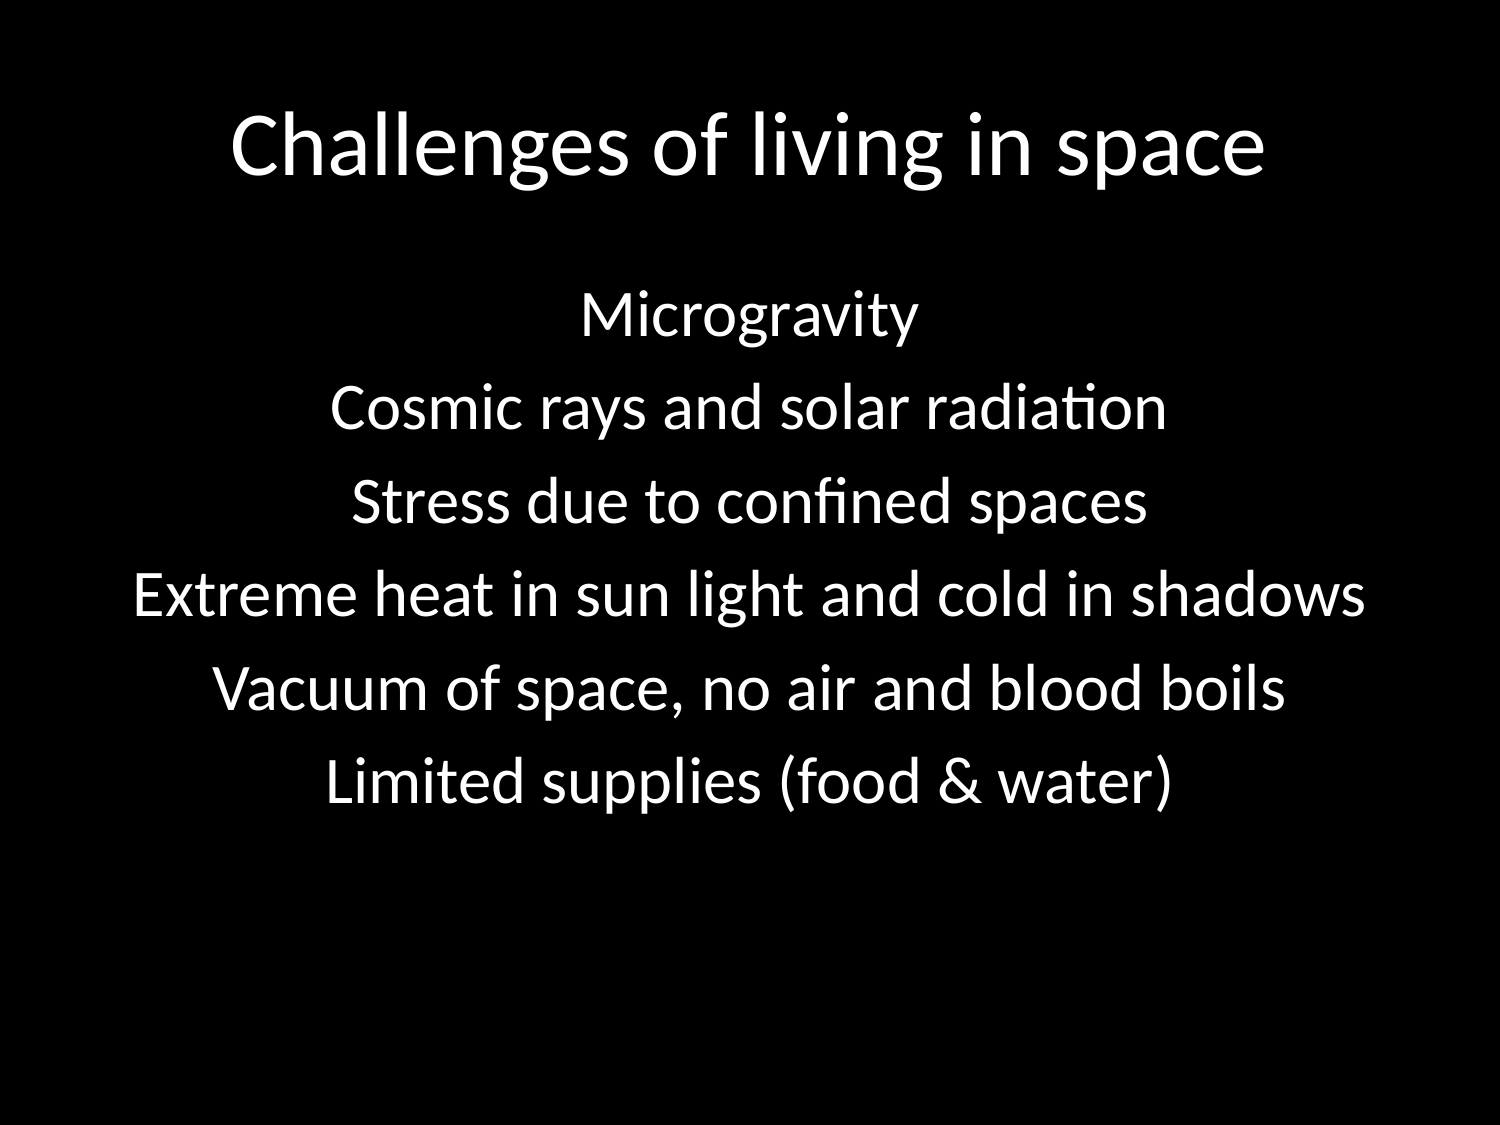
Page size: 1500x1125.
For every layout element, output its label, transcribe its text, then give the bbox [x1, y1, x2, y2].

list Microgravity Cosmic rays and solar radiation Stress due to confined spaces Extreme heat in sun light and cold in shadows Vacuum of space, no air and blood boils Limited supplies (food & water) [75, 262, 1425, 1005]
title Challenges of living in space [75, 45, 1425, 233]
